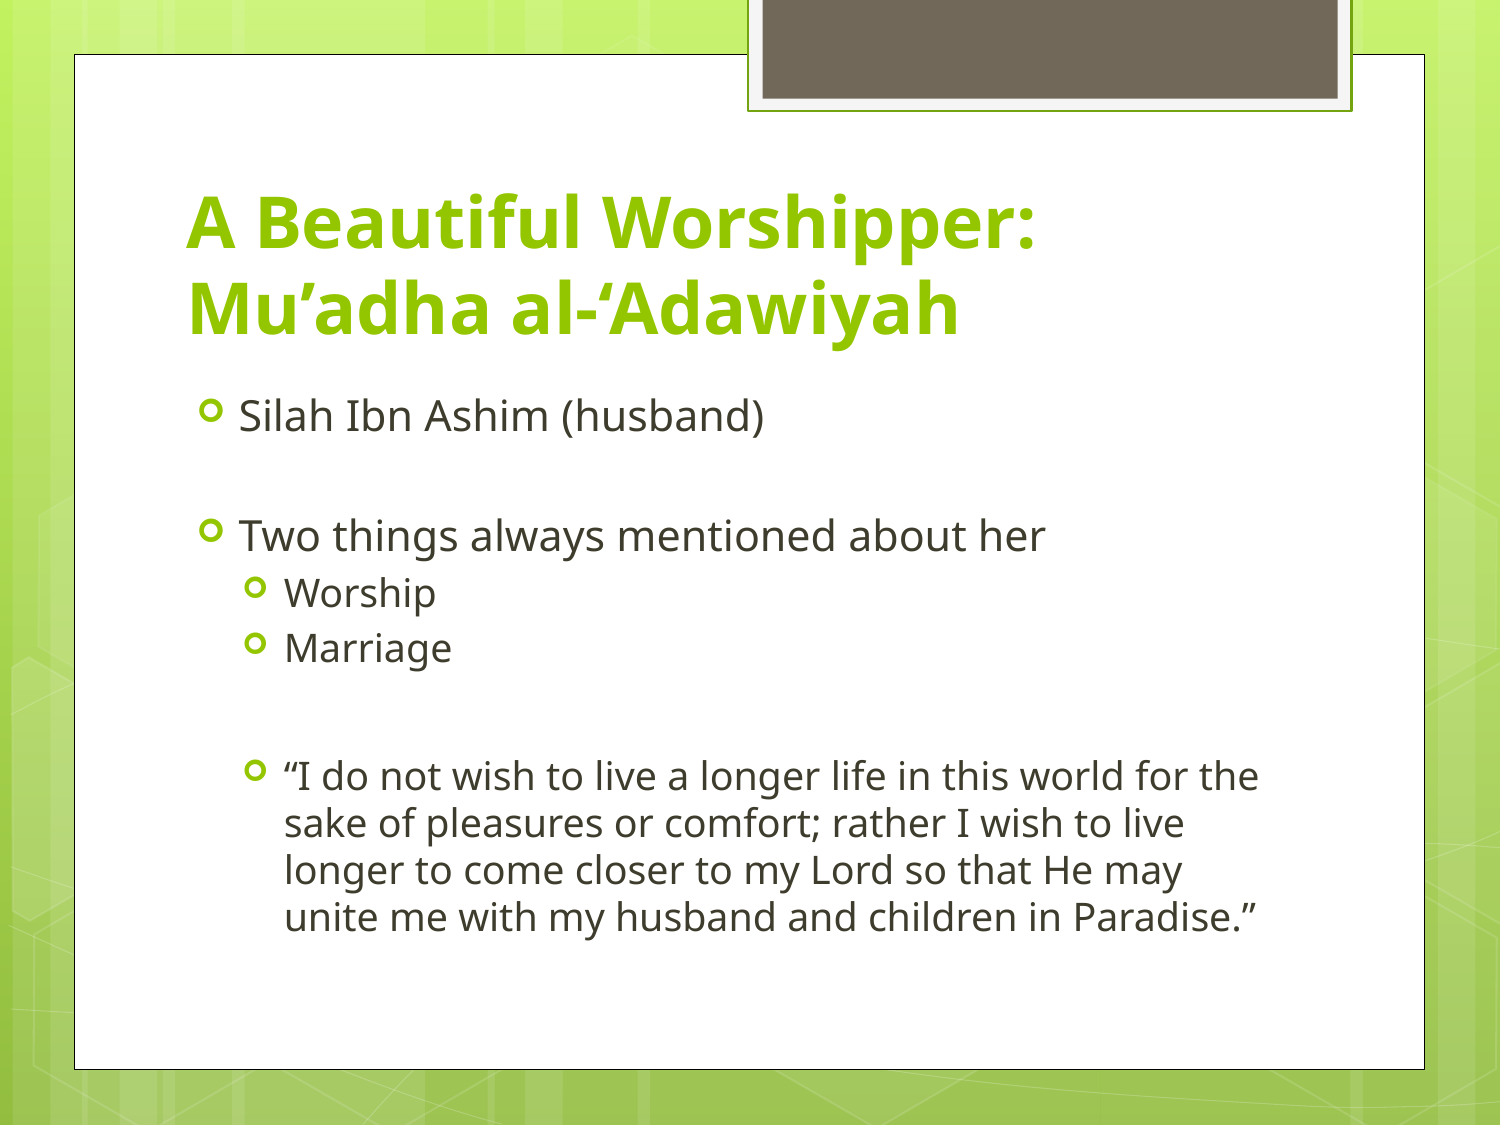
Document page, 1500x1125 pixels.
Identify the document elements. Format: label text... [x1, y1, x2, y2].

list Silah Ibn Ashim (husband) Two things always mentioned about her Worship Marriage “I do not wish to live a longer life in this world for the sake of pleasures or comfort; rather I wish to live longer to come closer to my Lord so that He may unite me with my husband and children in Paradise.” [171, 381, 1283, 957]
title A Beautiful Worshipper: Mu’adha al-‘Adawiyah [171, 168, 1324, 357]
